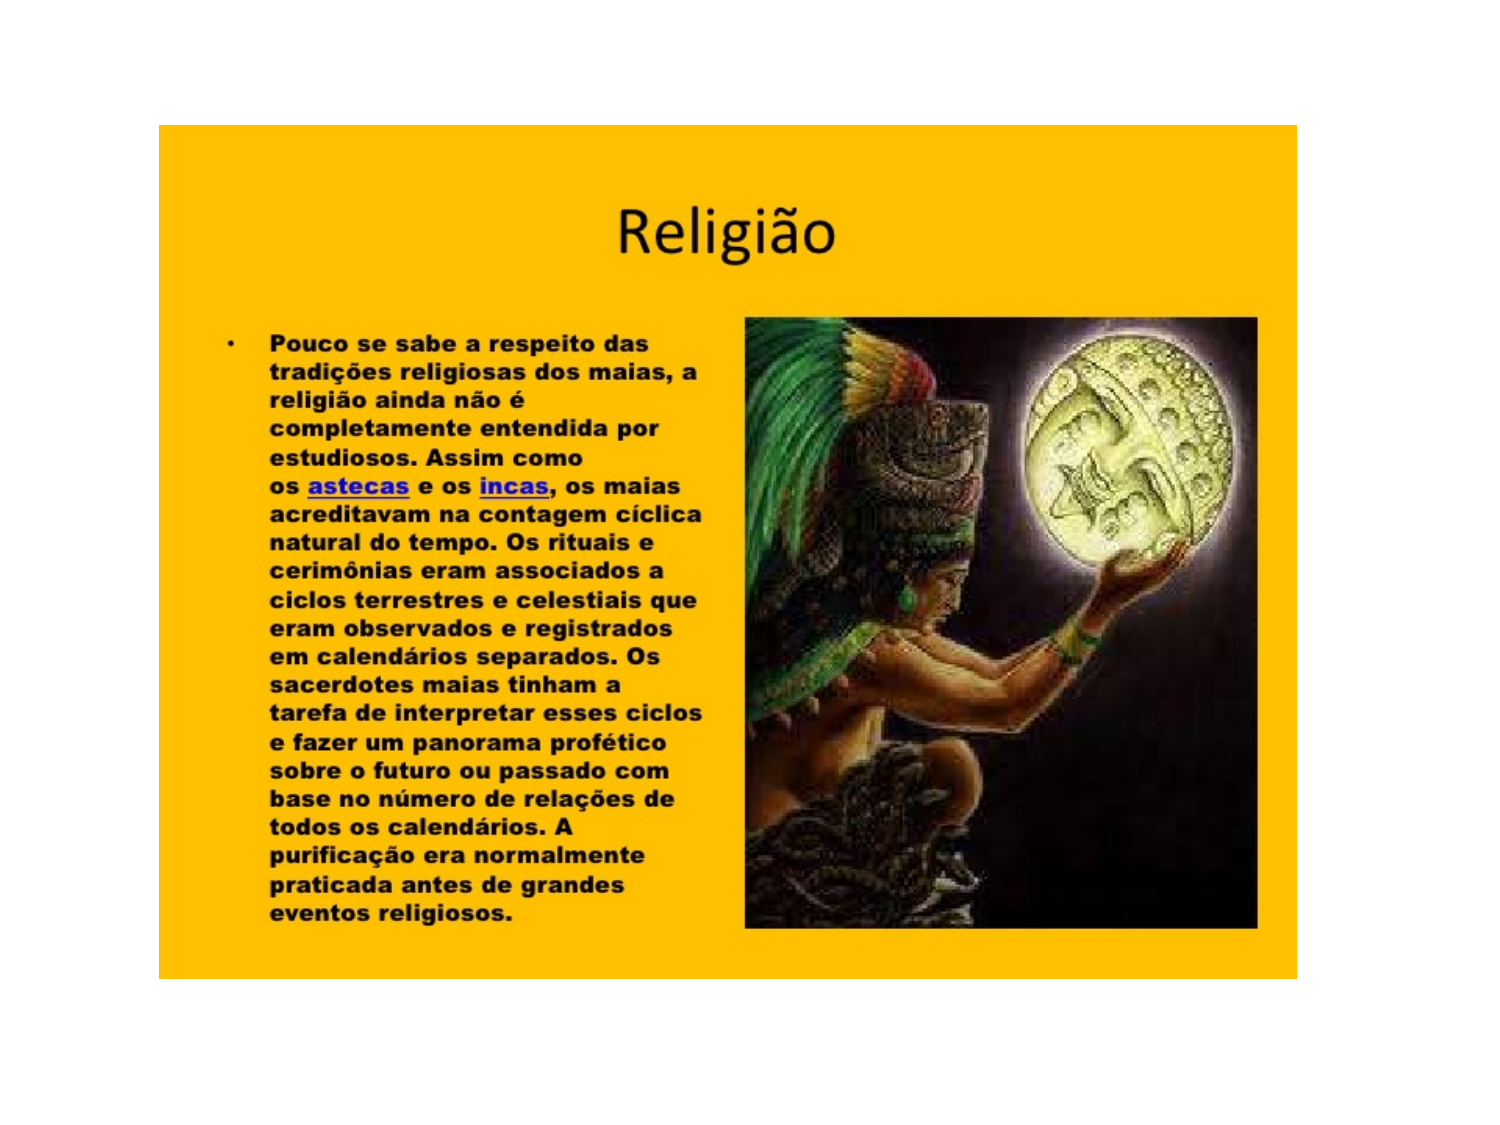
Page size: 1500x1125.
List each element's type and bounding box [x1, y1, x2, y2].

picture [159, 125, 1298, 979]
